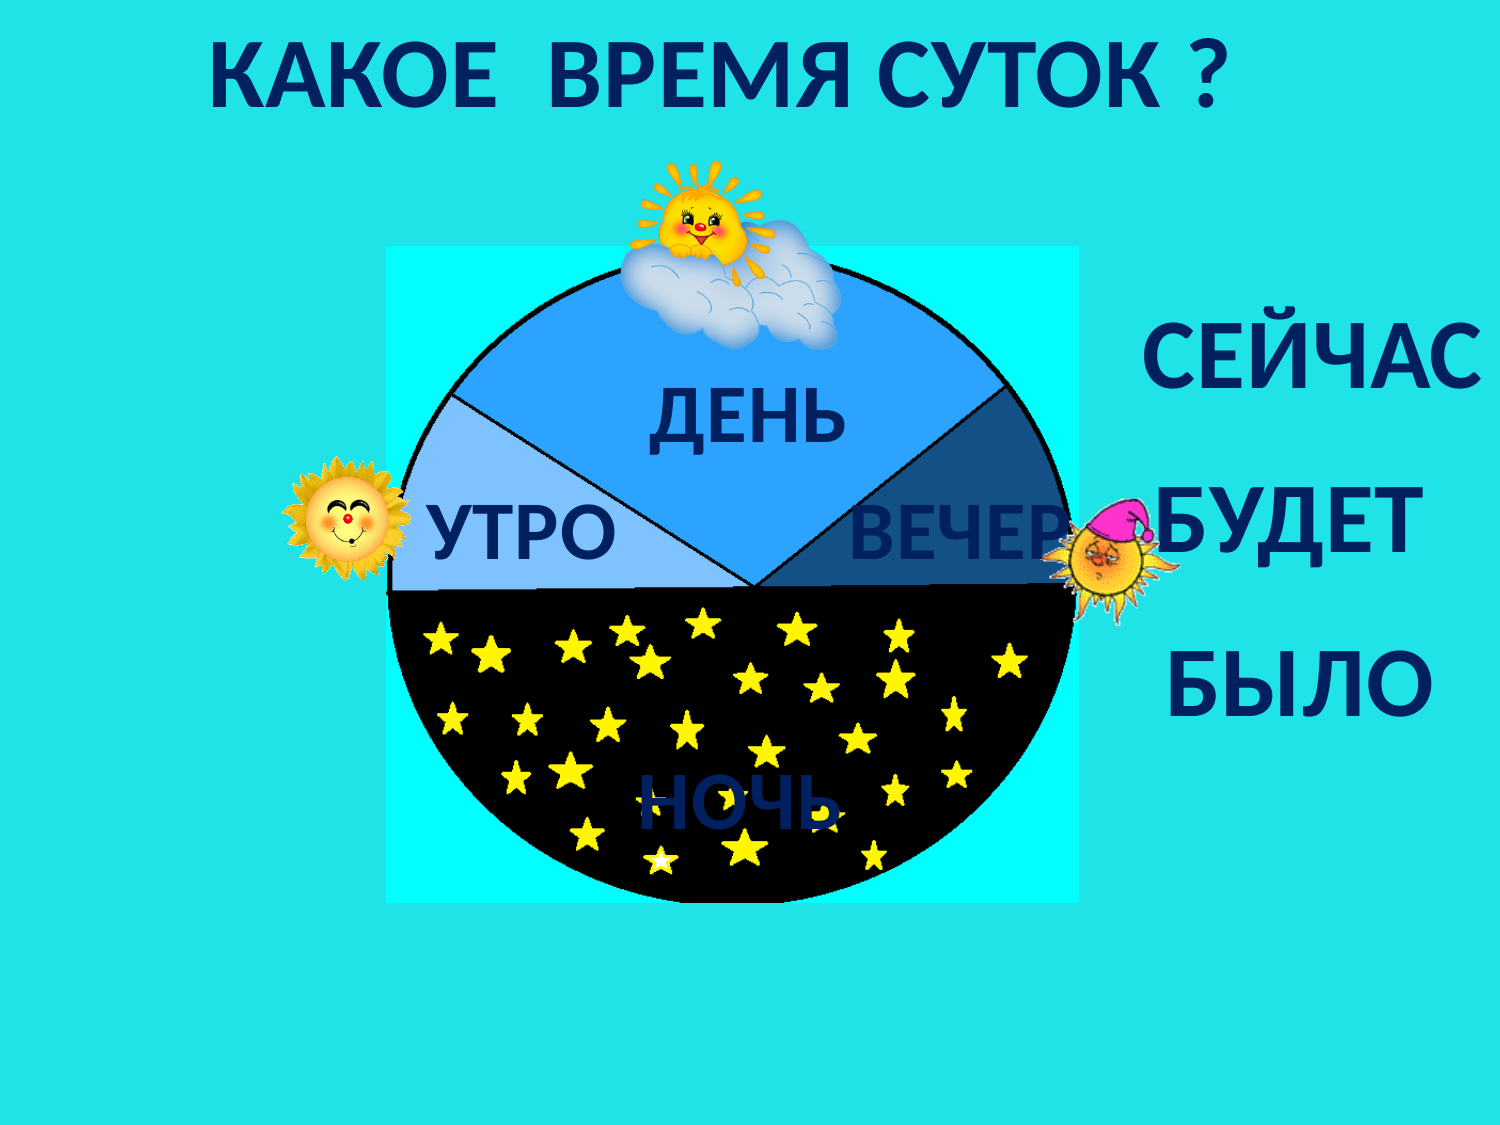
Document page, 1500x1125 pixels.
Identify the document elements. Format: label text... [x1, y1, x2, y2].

picture [280, 152, 1185, 903]
text_box БЫЛО [1150, 609, 1450, 745]
text_box КАКОЕ ВРЕМЯ СУТОК ? [192, 0, 1249, 135]
text_box СЕЙЧАС [1127, 281, 1498, 417]
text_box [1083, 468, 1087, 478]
text_box БУДЕТ [1138, 445, 1440, 581]
